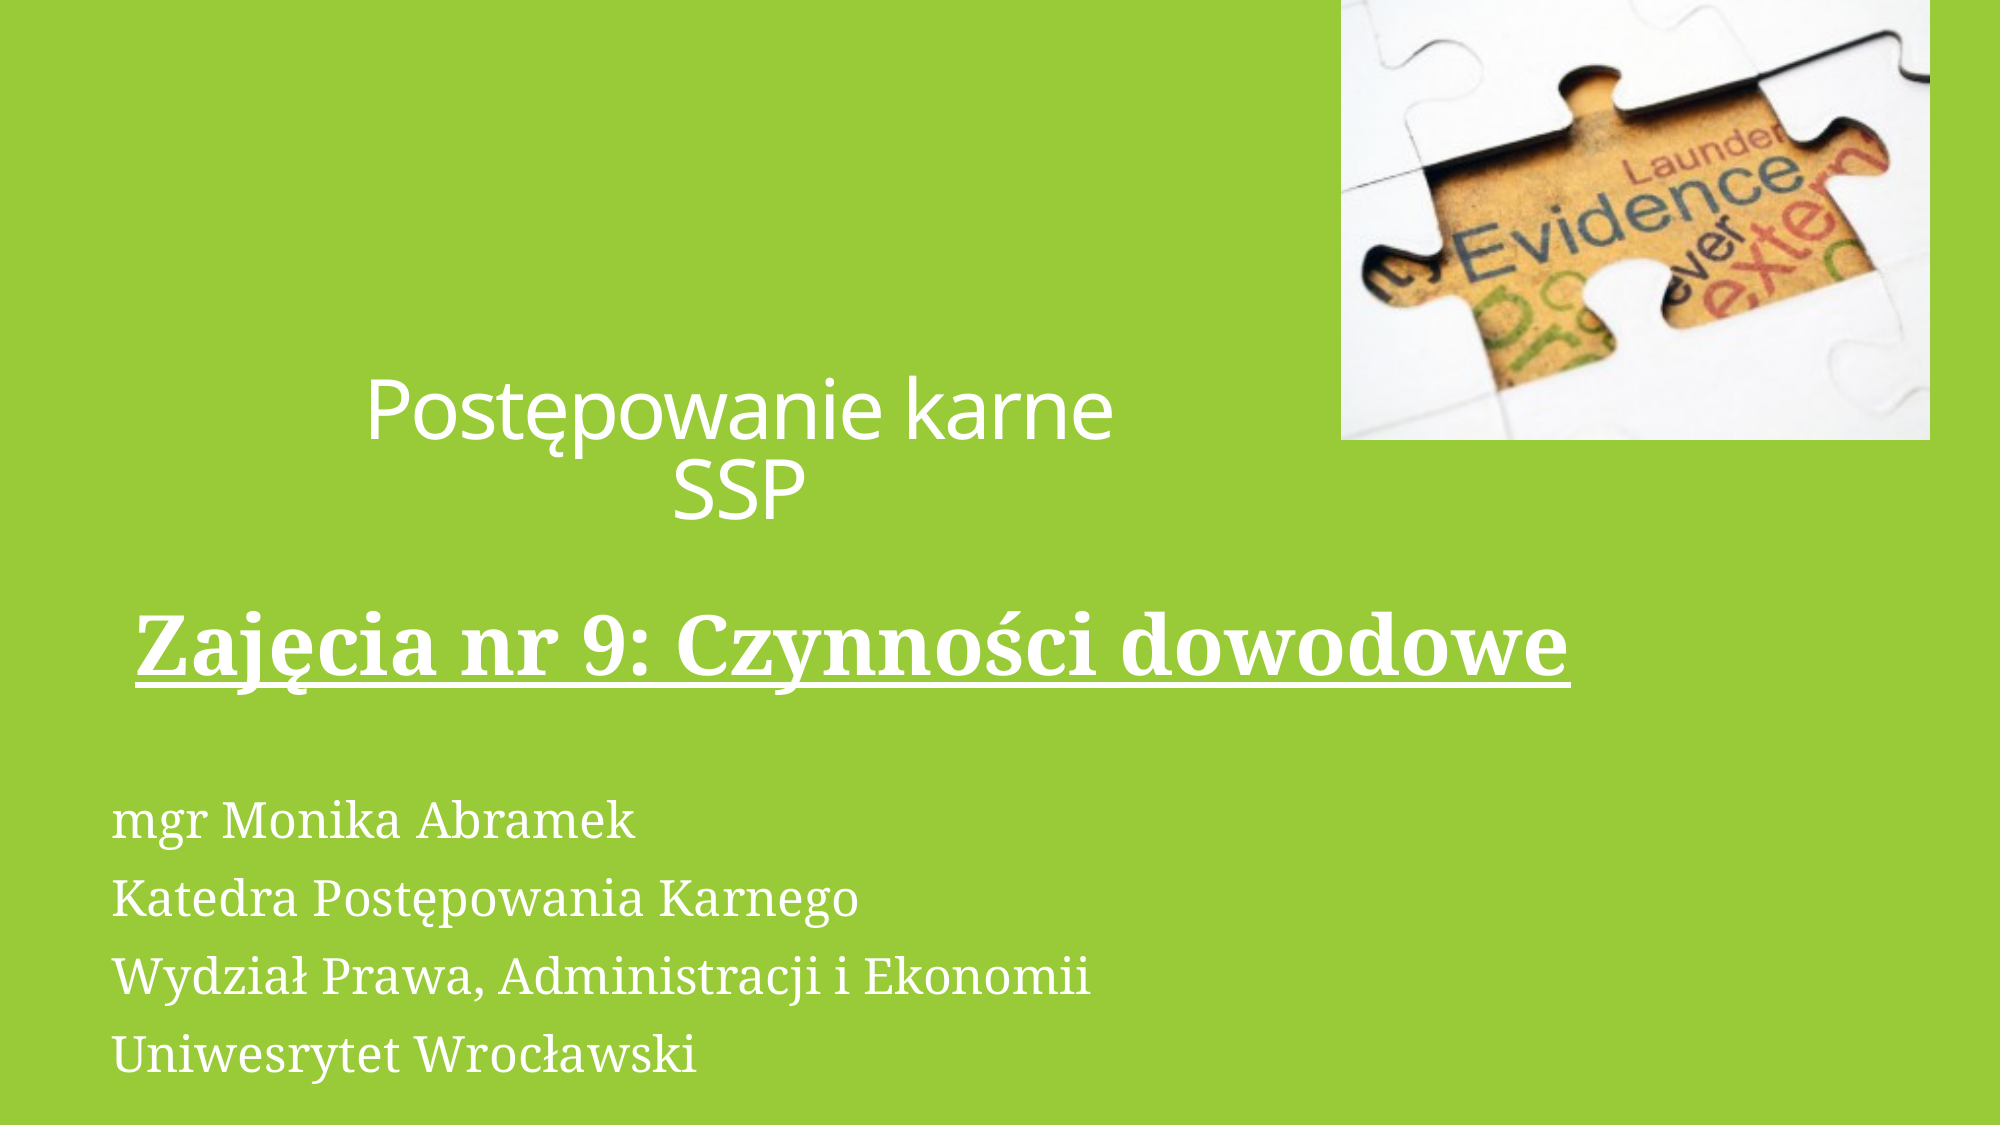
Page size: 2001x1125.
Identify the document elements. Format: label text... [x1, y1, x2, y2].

picture [1340, 0, 1931, 440]
title Postępowanie karne SSP [0, 0, 1480, 544]
subtitle Zajęcia nr 9: Czynności dowodowe mgr Monika Abramek Katedra Postępowania Karnego Wydział Prawa, Administracji i Ekonomii Uniwesrytet Wrocławski [96, 600, 1610, 871]
